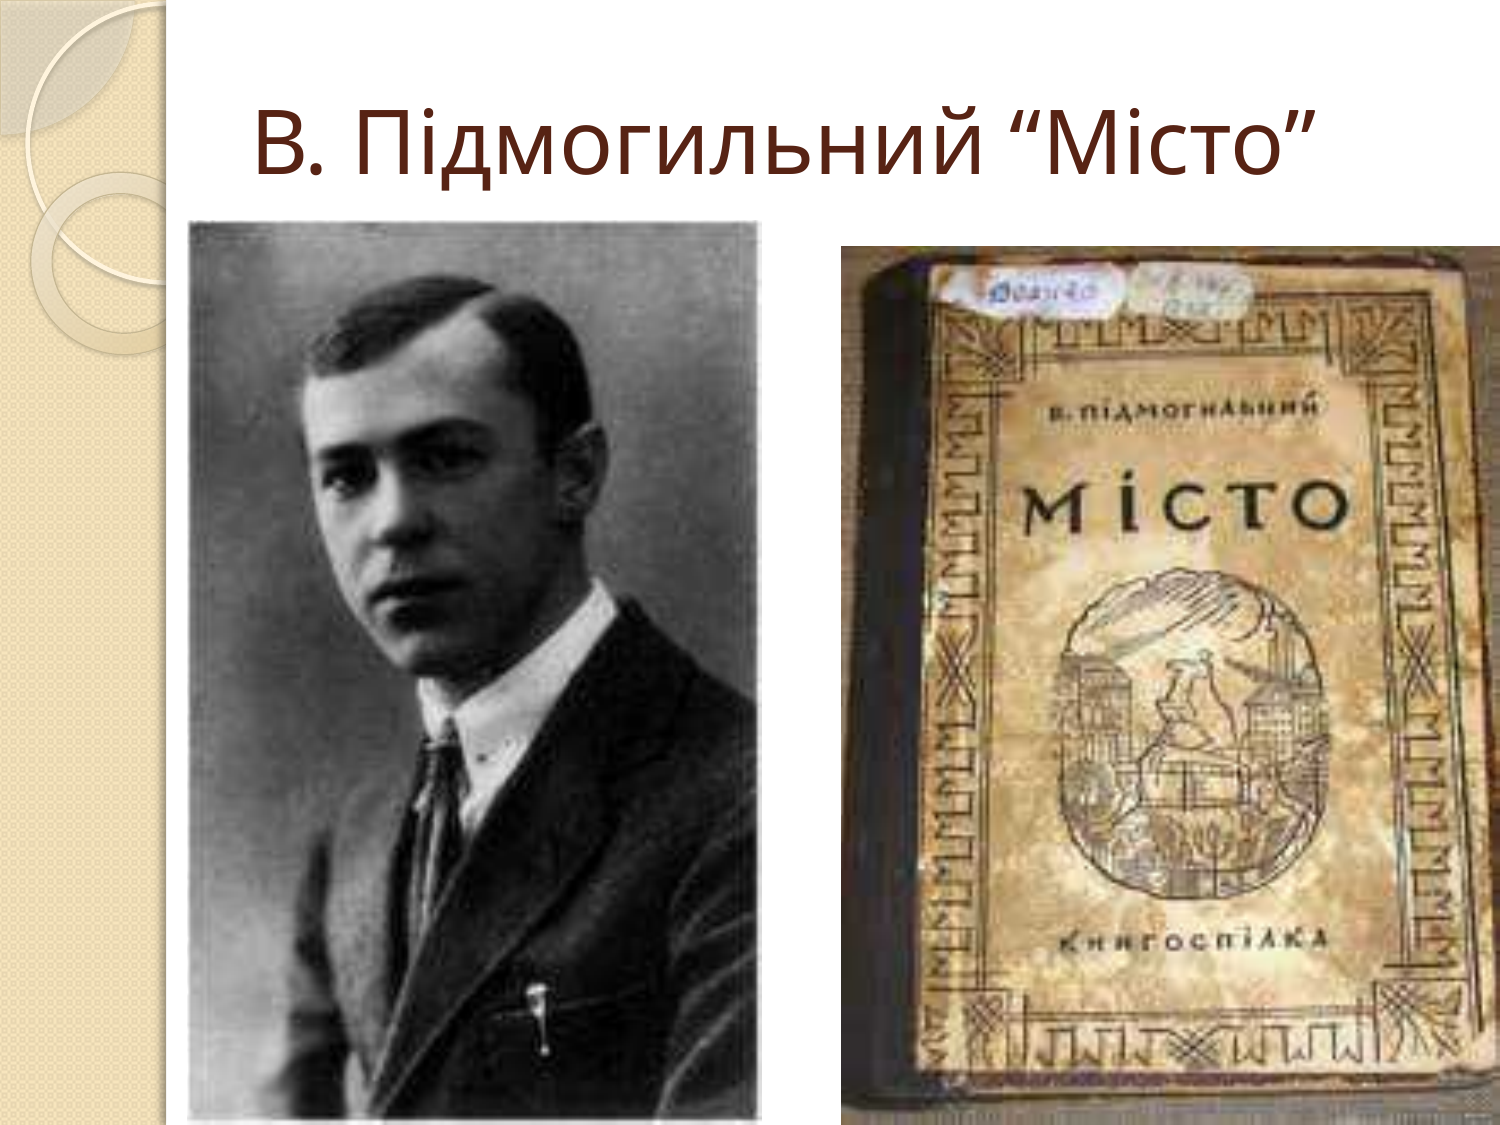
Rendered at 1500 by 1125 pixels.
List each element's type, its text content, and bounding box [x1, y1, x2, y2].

picture [841, 245, 1500, 1125]
title В. Підмогильний “Місто” [235, 45, 1466, 233]
picture [187, 220, 762, 1125]
